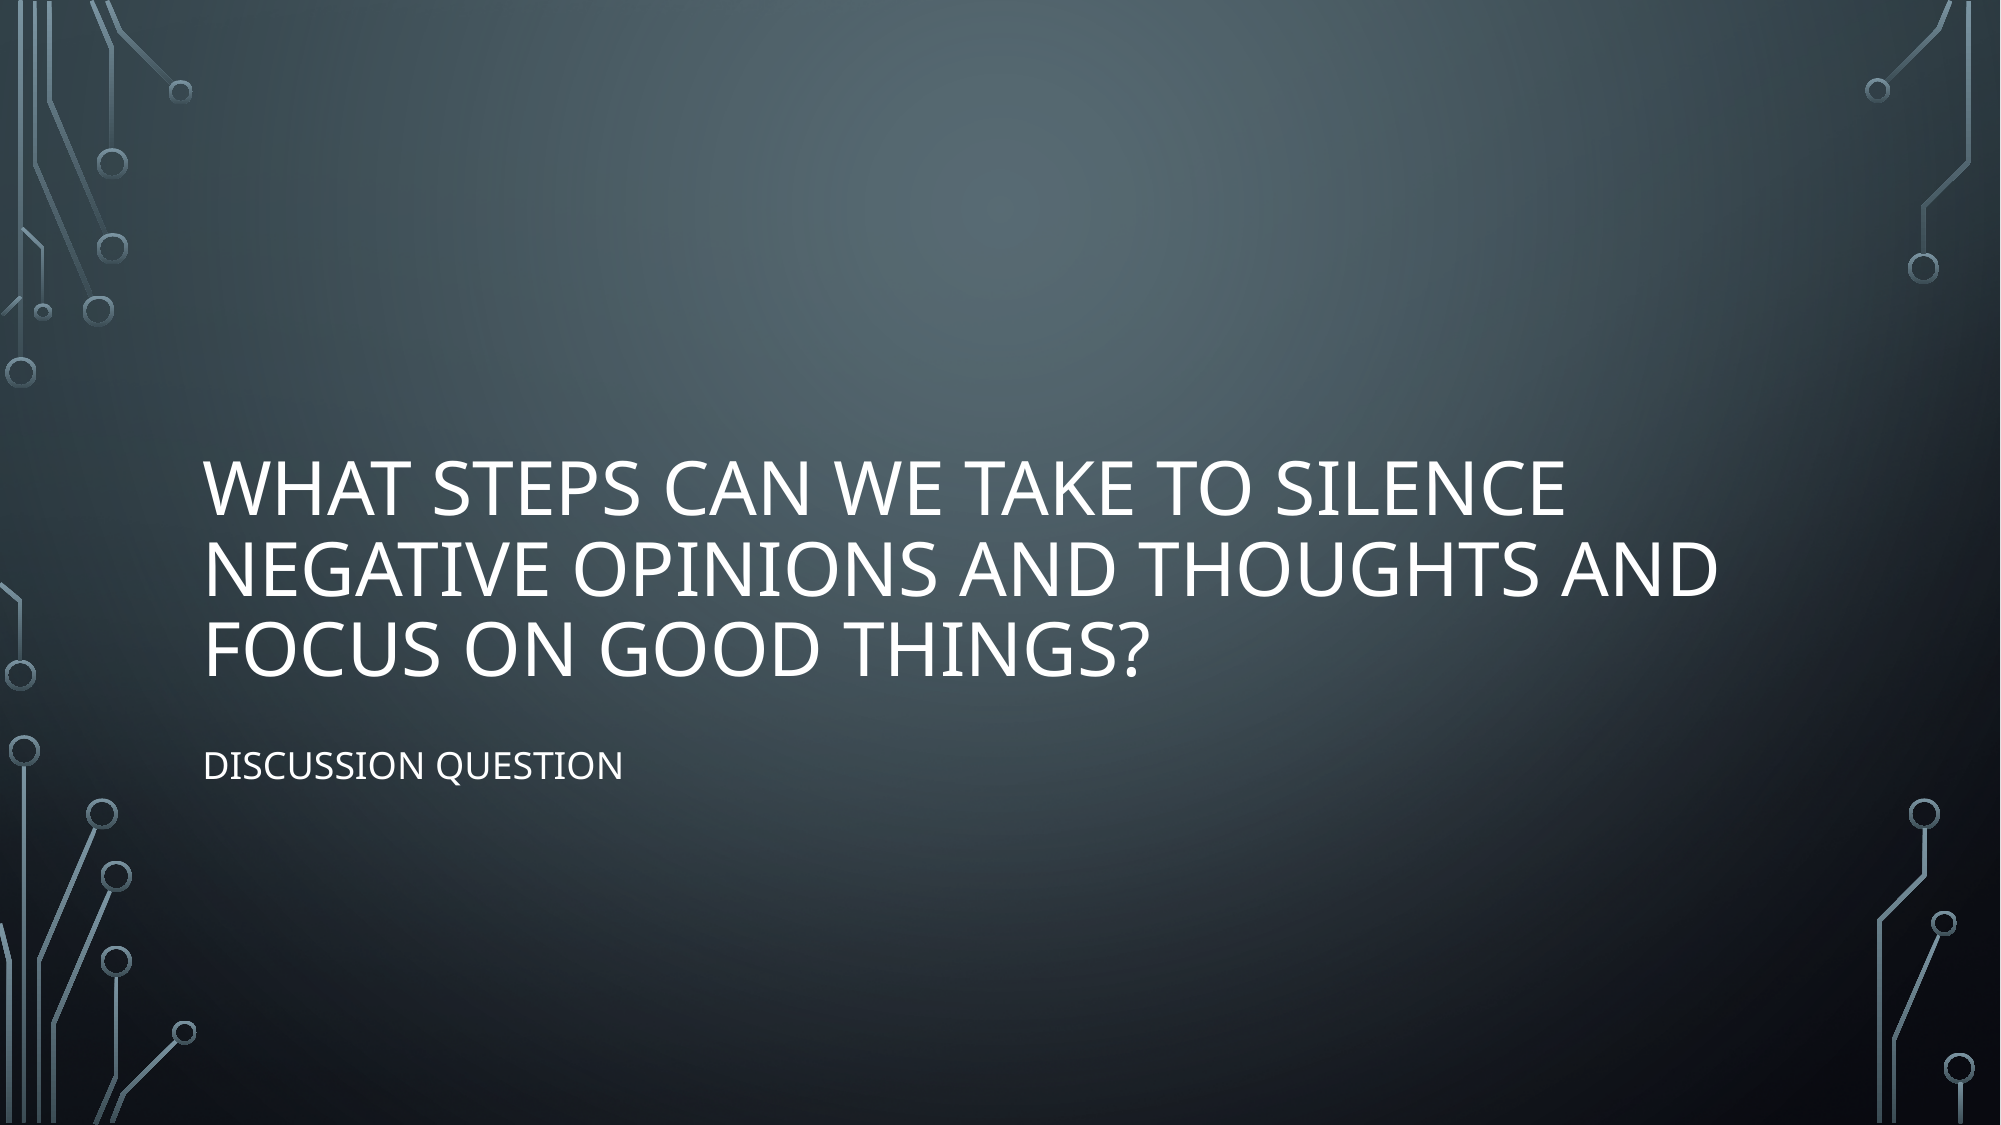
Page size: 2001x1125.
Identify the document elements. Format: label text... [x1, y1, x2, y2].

list Discussion Question [187, 725, 1813, 952]
title What Steps Can We Take to Silence Negative Opinions and Thoughts and focus on Good things? [187, 232, 1813, 701]
